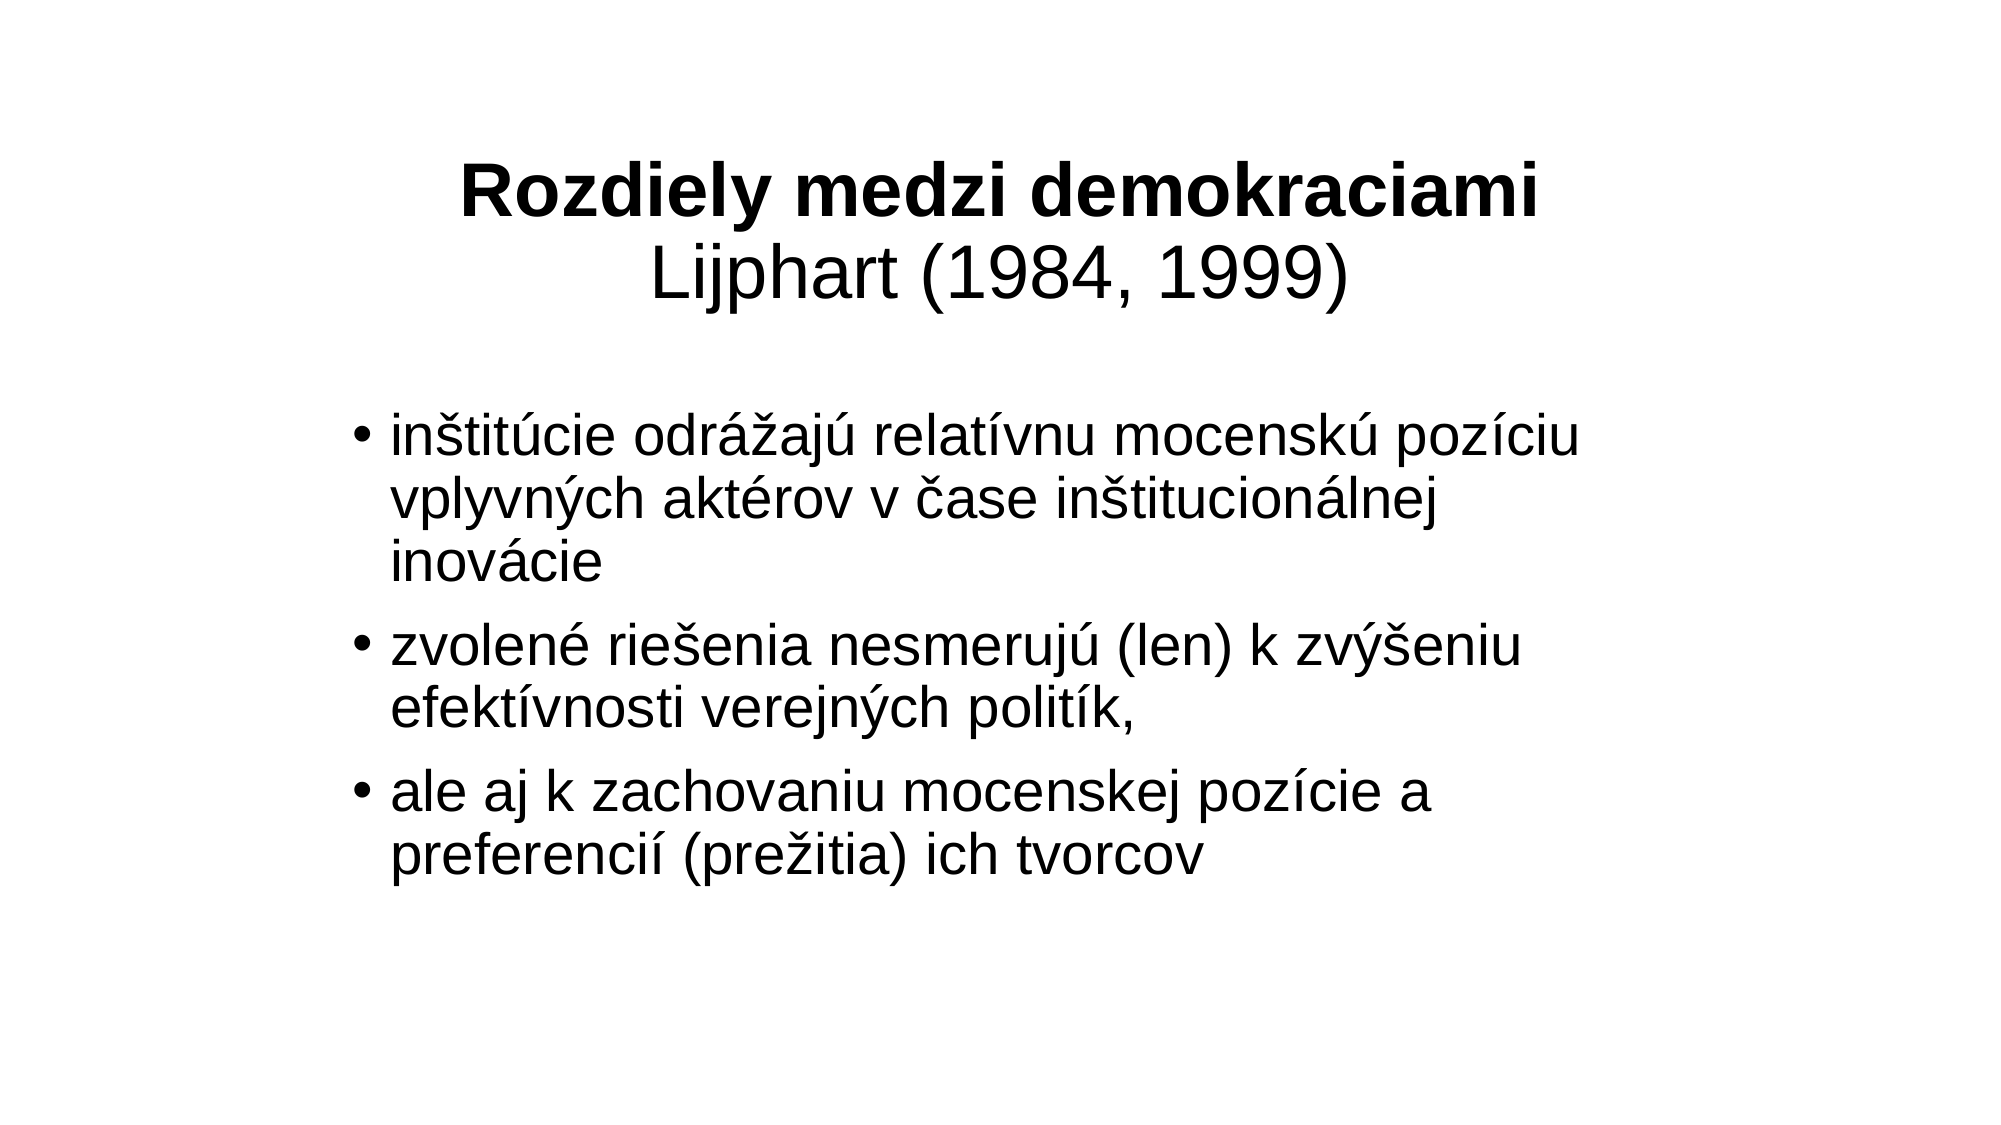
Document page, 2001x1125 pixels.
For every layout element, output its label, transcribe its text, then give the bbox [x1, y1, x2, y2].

list inštitúcie odrážajú relatívnu mocenskú pozíciu vplyvných aktérov v čase inštitucionálnej inovácie zvolené riešenia nesmerujú (len) k zvýšeniu efektívnosti verejných politík, ale aj k zachovaniu mocenskej pozície a preferencií (prežitia) ich tvorcov [337, 397, 1660, 1014]
title Rozdiely medzi demokraciami Lijphart (1984, 1999) [137, 59, 1863, 325]
